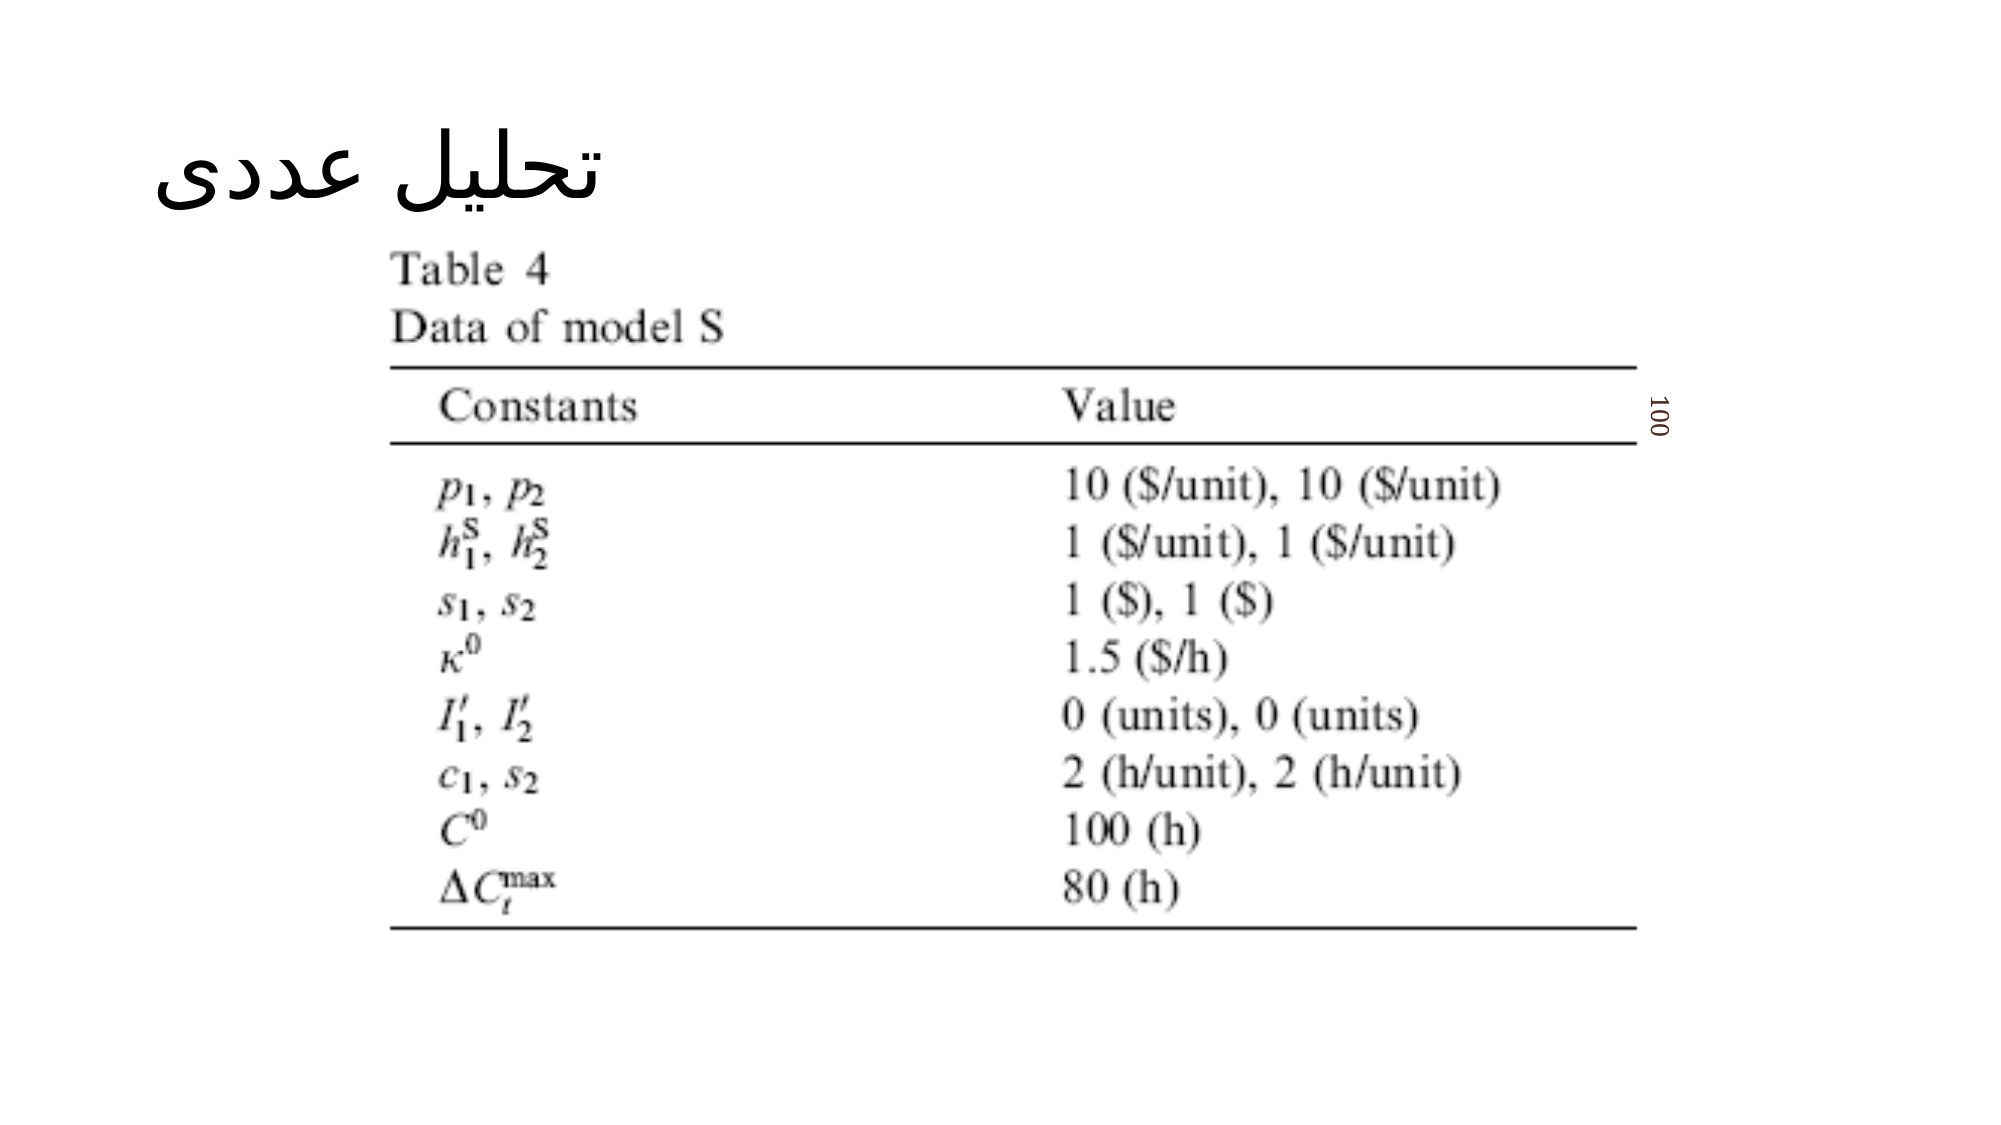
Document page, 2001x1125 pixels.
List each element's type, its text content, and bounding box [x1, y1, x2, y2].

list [376, 237, 1650, 961]
slide_number 100 [1650, 380, 1690, 906]
title تحلیل عددی [137, 59, 1863, 278]
